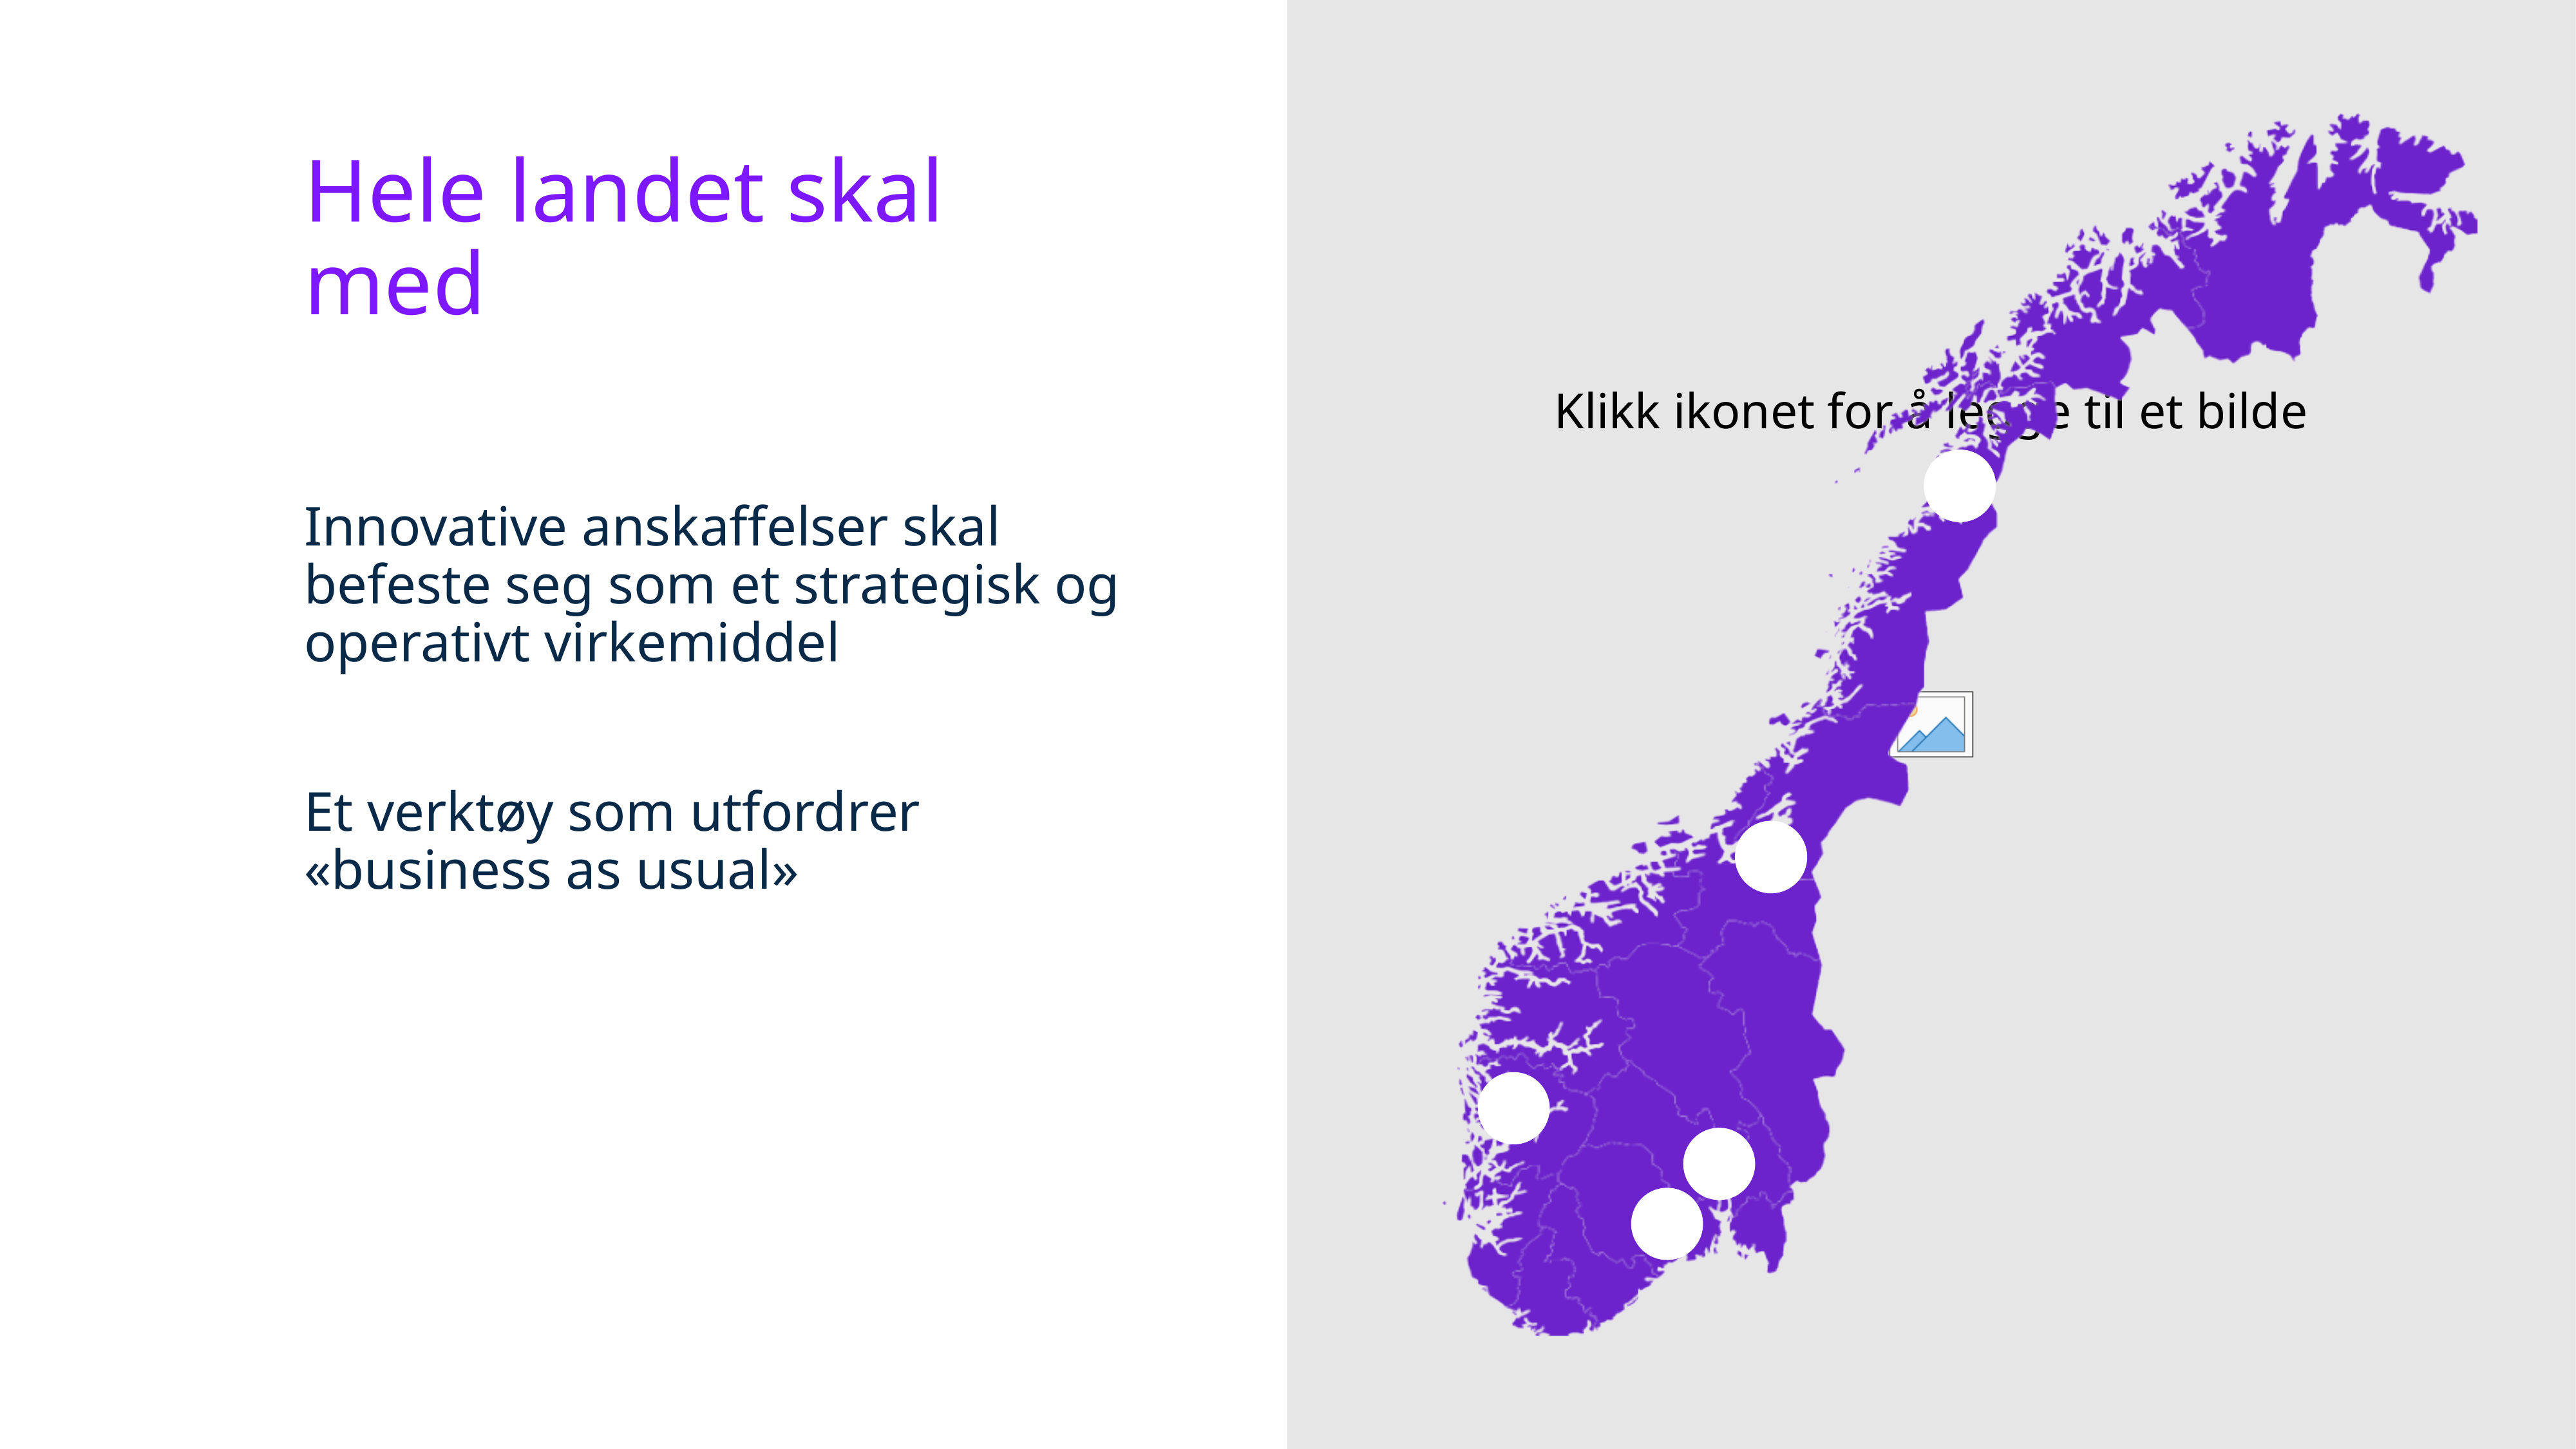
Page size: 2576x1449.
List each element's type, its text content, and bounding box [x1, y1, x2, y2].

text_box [1443, 113, 2477, 1336]
picture [1287, 0, 2576, 1449]
list Innovative anskaffelser skal befeste seg som et strategisk og operativt virkemiddel Et verktøy som utfordrer «business as usual» [304, 499, 1141, 1260]
title Hele landet skal med [304, 93, 1141, 334]
